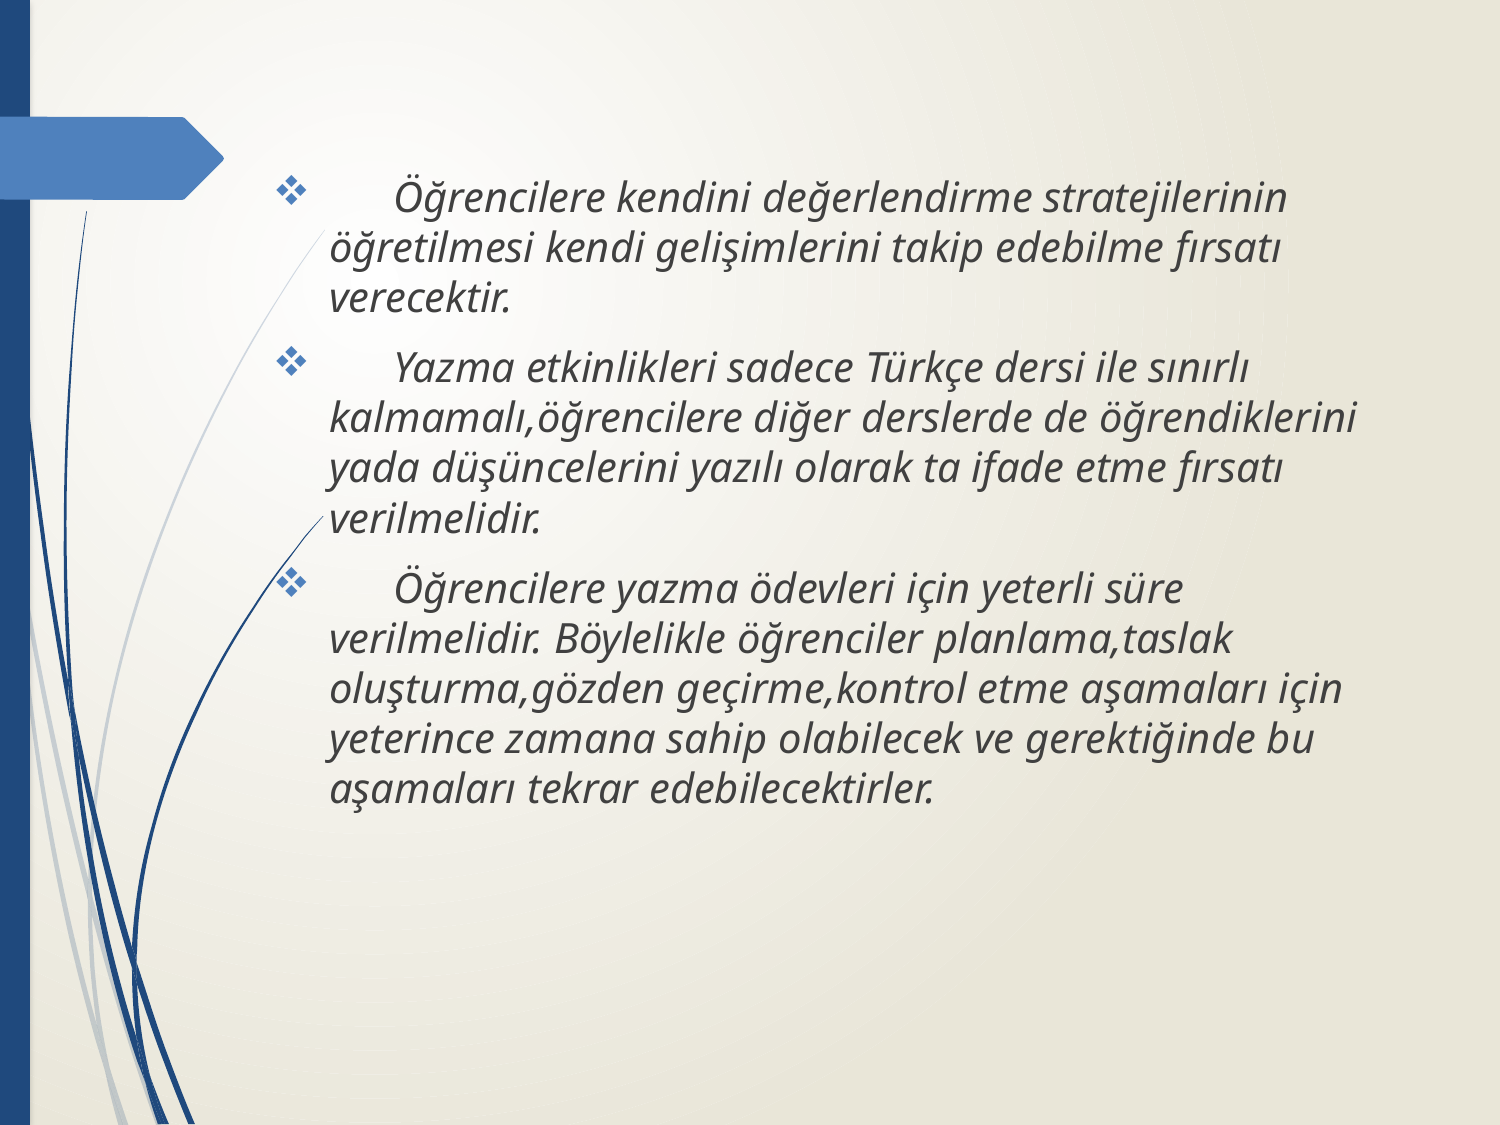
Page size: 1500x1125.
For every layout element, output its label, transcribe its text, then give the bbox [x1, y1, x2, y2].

list Öğrencilere kendini değerlendirme stratejilerinin öğretilmesi kendi gelişimlerini takip edebilme fırsatı verecektir. Yazma etkinlikleri sadece Türkçe dersi ile sınırlı kalmamalı,öğrencilere diğer derslerde de öğrendiklerini yada düşüncelerini yazılı olarak ta ifade etme fırsatı verilmelidir. Öğrencilere yazma ödevleri için yeterli süre verilmelidir. Böylelikle öğrenciler planlama,taslak oluşturma,gözden geçirme,kontrol etme aşamaları için yeterince zamana sahip olabilecek ve gerektiğinde bu aşamaları tekrar edebilecektirler. [257, 82, 1400, 970]
